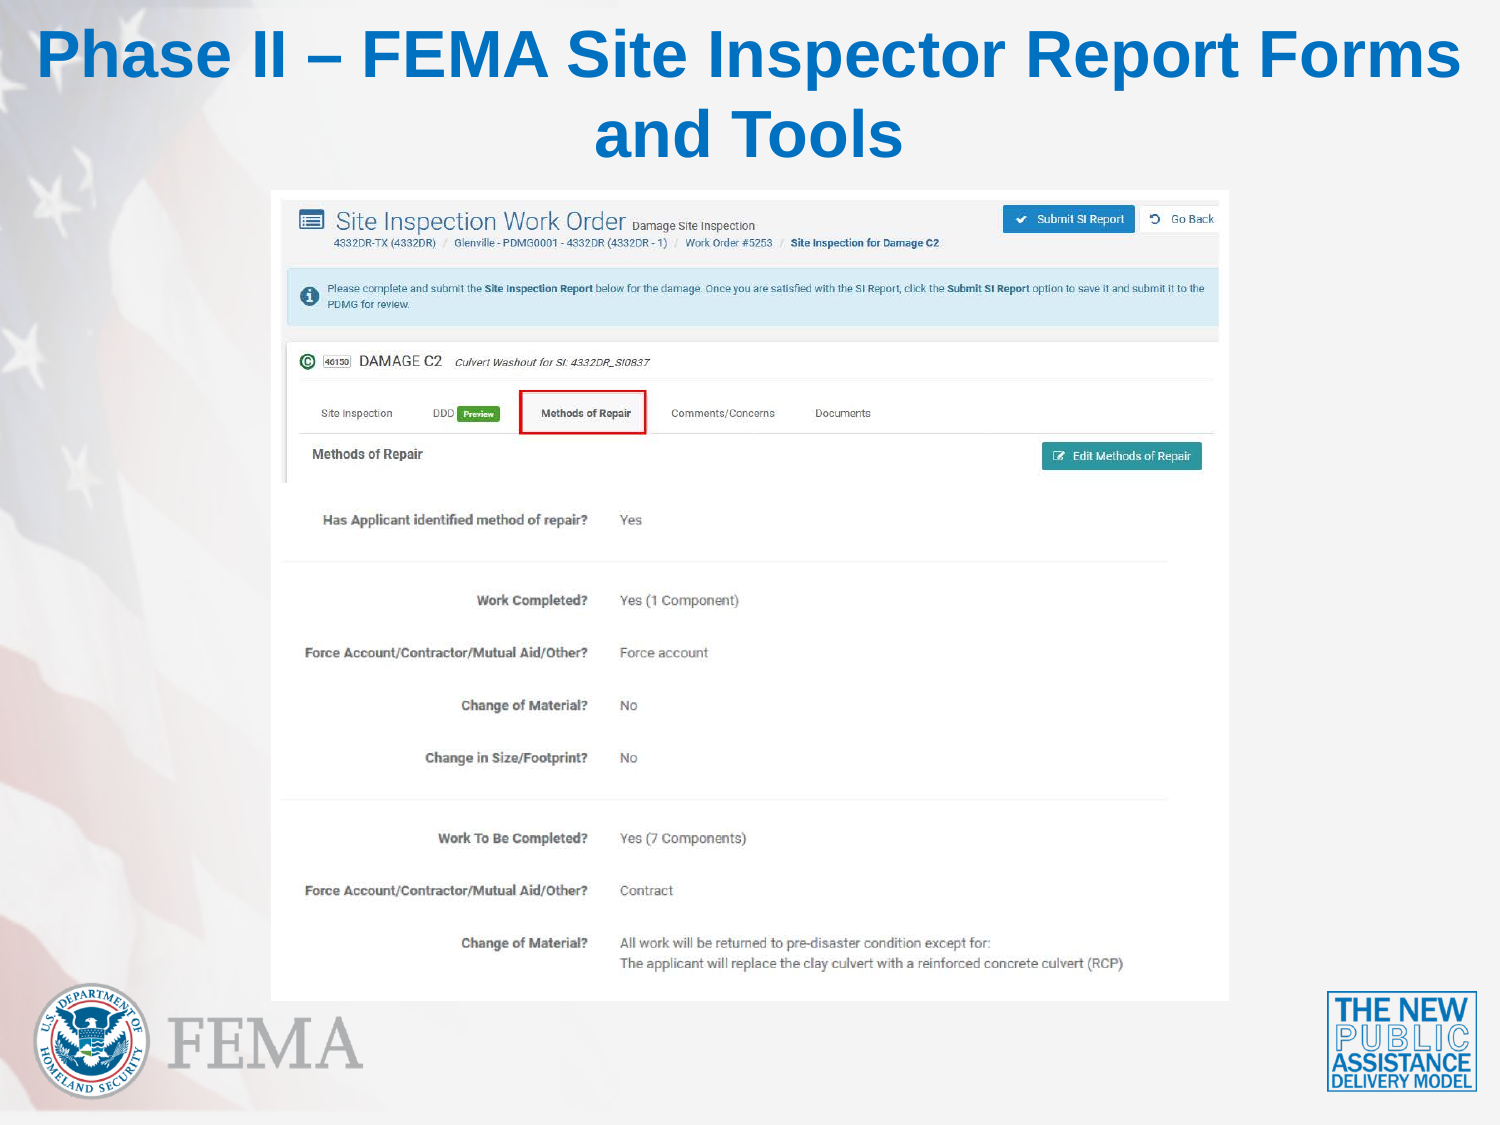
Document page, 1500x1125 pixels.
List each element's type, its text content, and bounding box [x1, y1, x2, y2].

picture [0, 190, 1500, 1125]
title Phase II – FEMA Site Inspector Report Forms and Tools [0, 3, 1500, 191]
